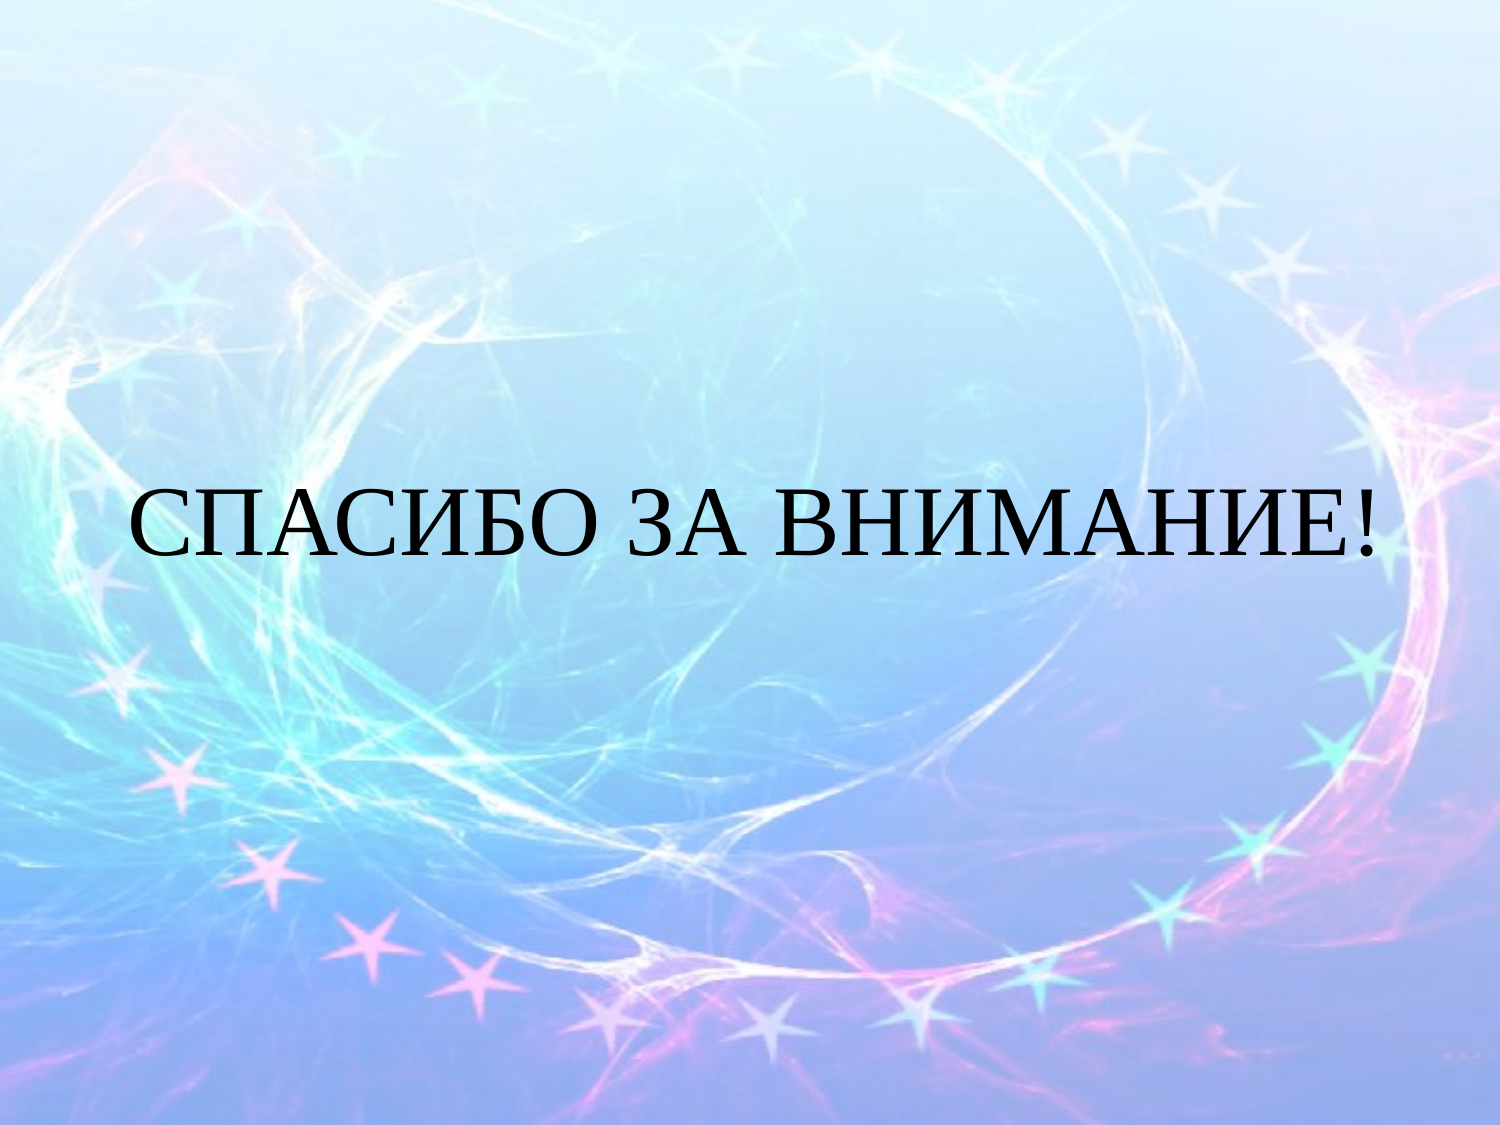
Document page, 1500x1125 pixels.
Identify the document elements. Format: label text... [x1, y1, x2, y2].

picture [0, 0, 1500, 1125]
title СПАСИБО ЗА ВНИМАНИЕ! [93, 421, 1444, 610]
